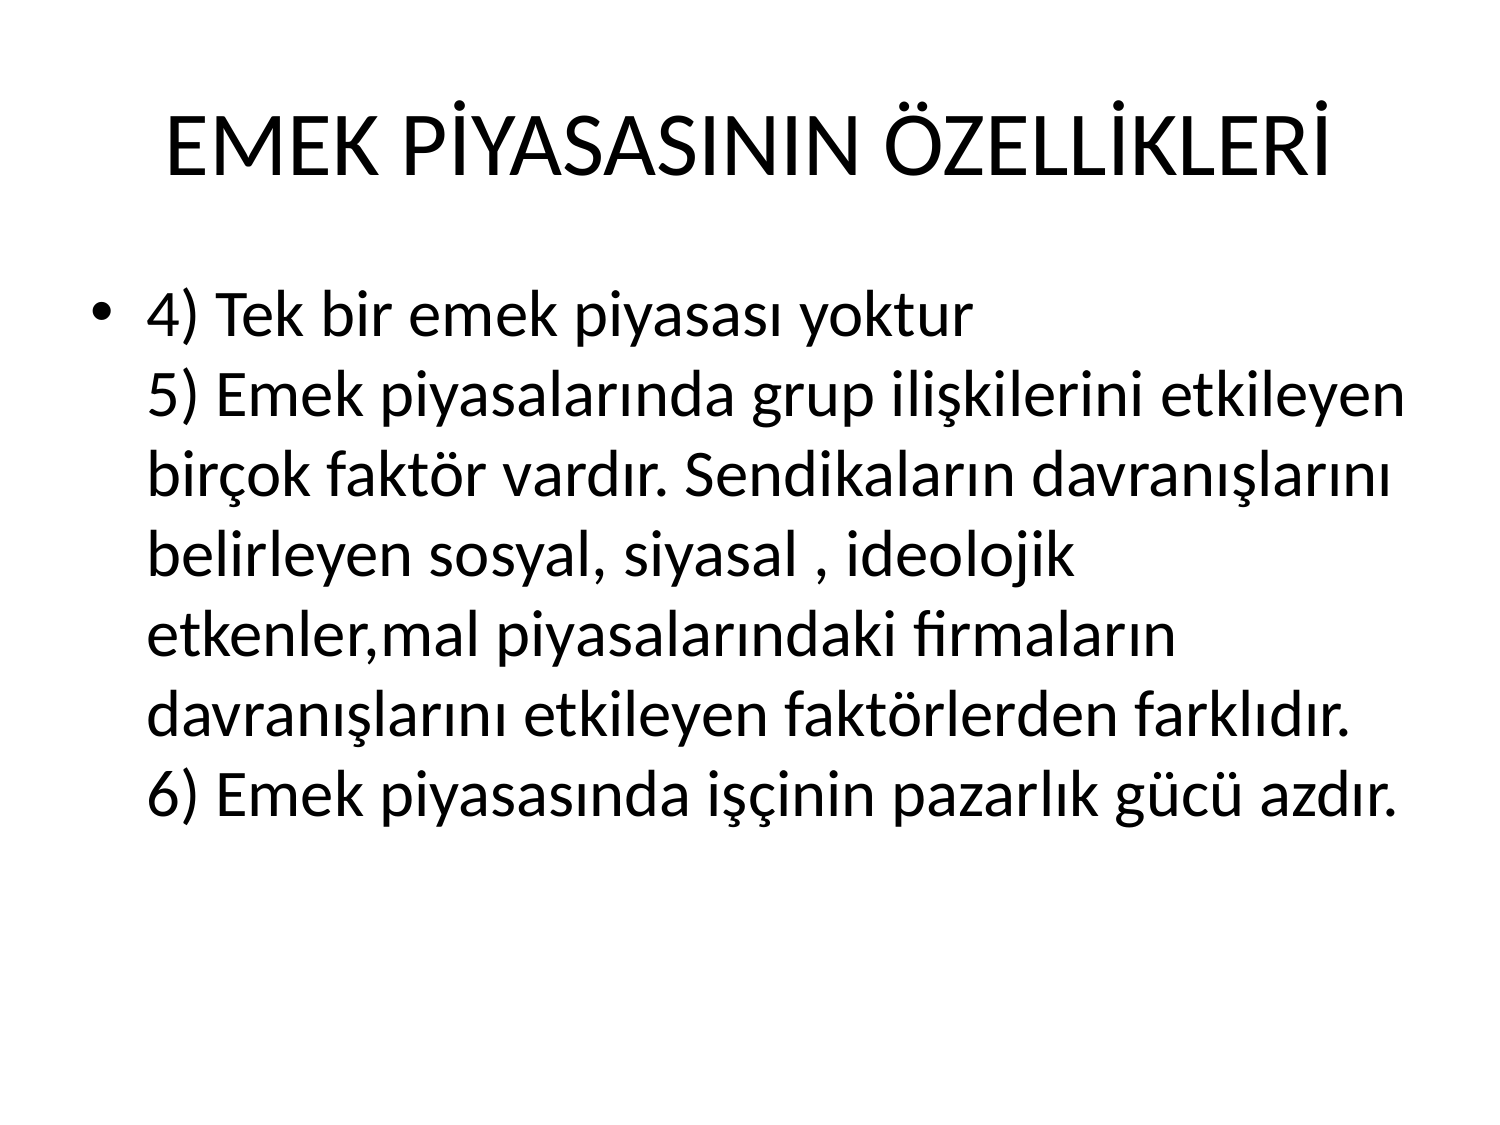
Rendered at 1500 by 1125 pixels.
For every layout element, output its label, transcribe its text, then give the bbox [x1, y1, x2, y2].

list 4) Tek bir emek piyasası yoktur 5) Emek piyasalarında grup ilişkilerini etkileyen birçok faktör vardır. Sendikaların davranışlarını belirleyen sosyal, siyasal , ideolojik etkenler,mal piyasalarındaki firmaların davranışlarını etkileyen faktörlerden farklıdır. 6) Emek piyasasında işçinin pazarlık gücü azdır. [75, 262, 1425, 1005]
title EMEK PİYASASININ ÖZELLİKLERİ [75, 45, 1425, 233]
